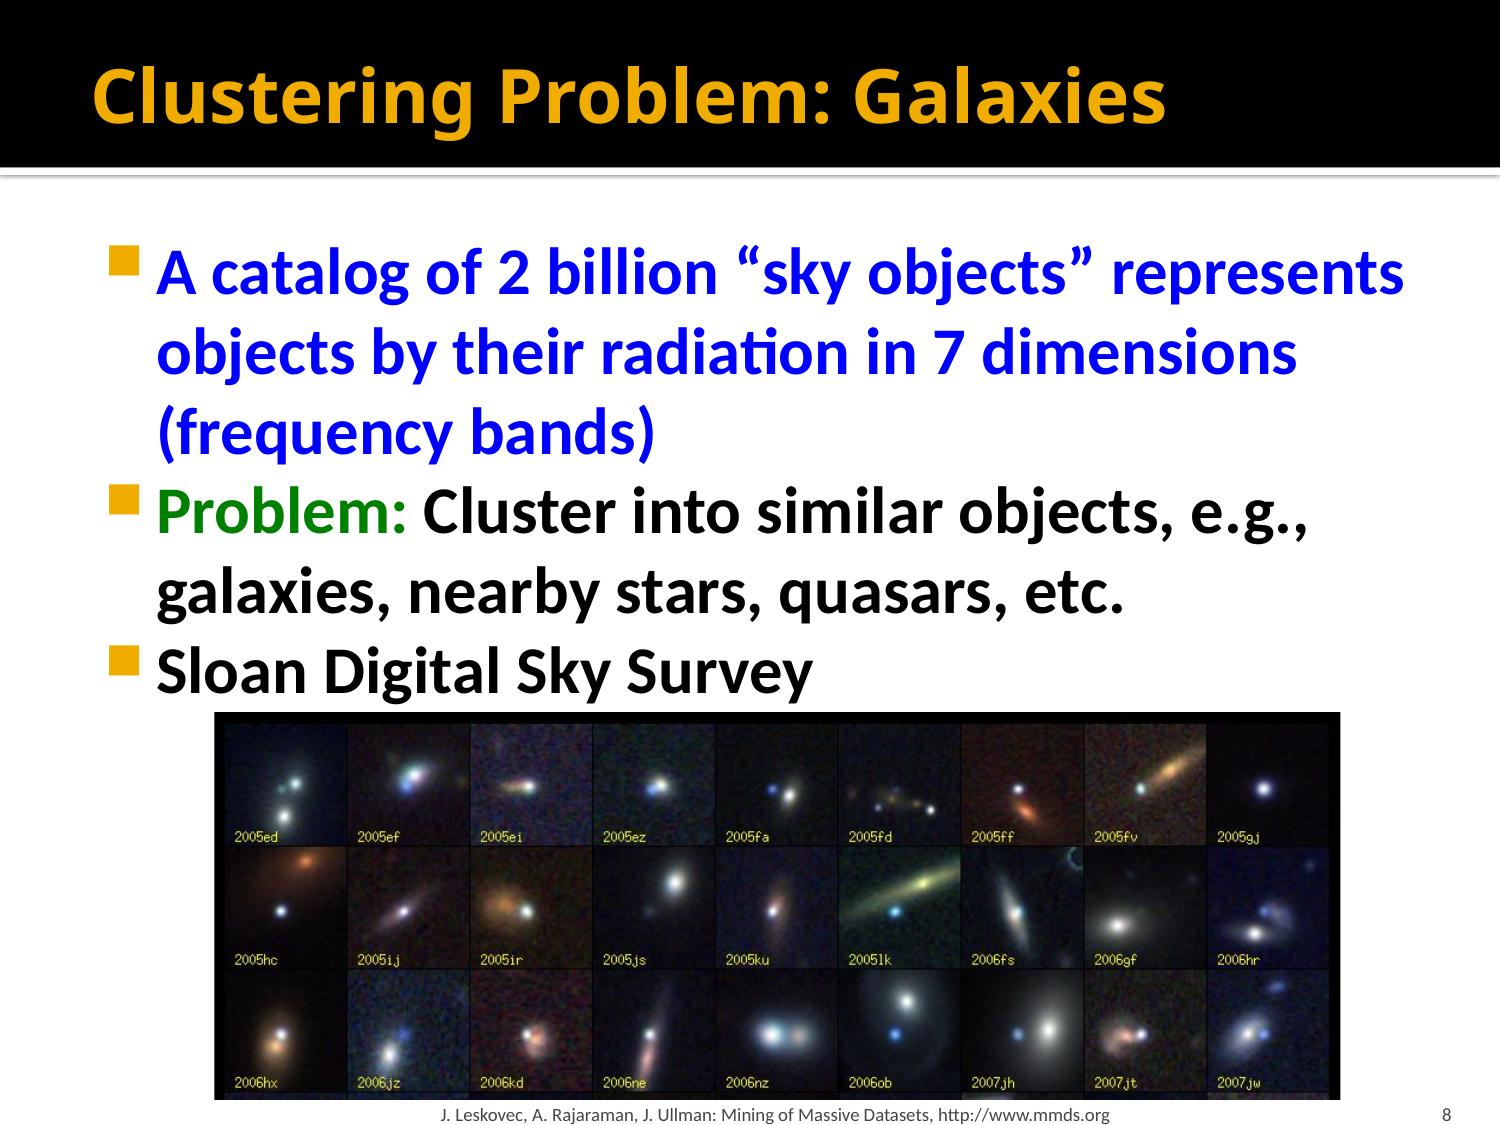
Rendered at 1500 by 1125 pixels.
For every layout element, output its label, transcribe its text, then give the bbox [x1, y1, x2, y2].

footer J. Leskovec, A. Rajaraman, J. Ullman: Mining of Massive Datasets, http://www.mmds.org [433, 1109, 1337, 1125]
slide_number 8 [1345, 1080, 1467, 1125]
list A catalog of 2 billion “sky objects” represents objects by their radiation in 7 dimensions (frequency bands) Problem: Cluster into similar objects, e.g., galaxies, nearby stars, quasars, etc. Sloan Digital Sky Survey [75, 212, 1425, 1075]
picture [214, 712, 1341, 1100]
title Clustering Problem: Galaxies [75, 12, 1425, 175]
